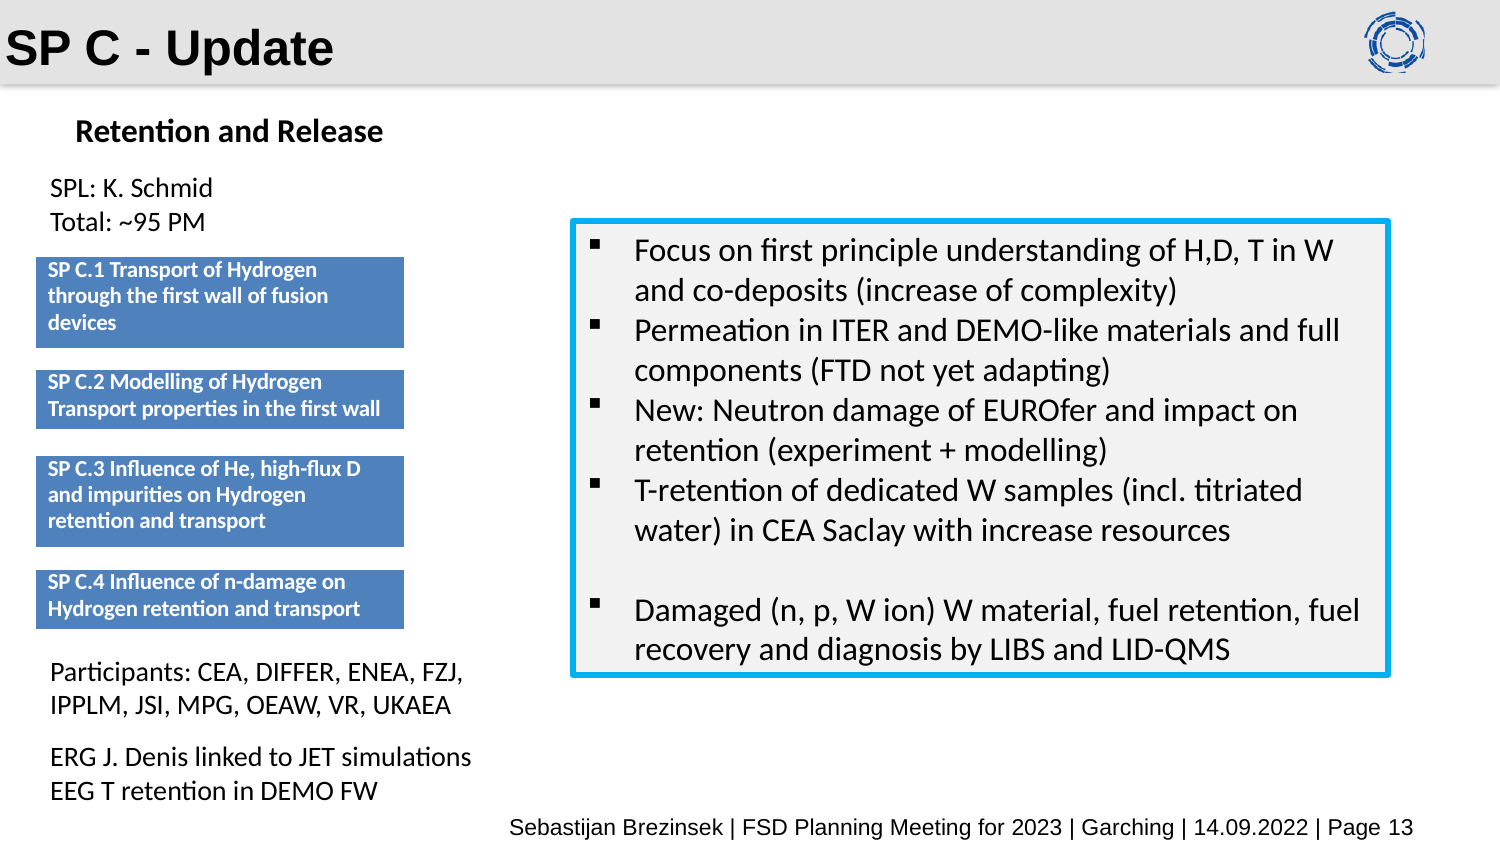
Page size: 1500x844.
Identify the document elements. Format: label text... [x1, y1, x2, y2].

title SP C - Update [0, 13, 1228, 70]
text_box Focus on first principle understanding of H,D, T in W and co-deposits (increase of complexity) Permeation in ITER and DEMO-like materials and full components (FTD not yet adapting) New: Neutron damage of EUROfer and impact on retention (experiment + modelling) T-retention of dedicated W samples (incl. titriated water) in CEA Saclay with increase resources Damaged (n, p, W ion) W material, fuel retention, fuel recovery and diagnosis by LIBS and LID-QMS [572, 220, 1388, 675]
table_header SP C.4 Influence of n-damage on Hydrogen retention and transport [36, 570, 404, 629]
footer Sebastijan Brezinsek | FSD Planning Meeting for 2023 | Garching | 14.09.2022 | Page 13 [76, 805, 1429, 839]
text_box Retention and Release [60, 100, 1495, 212]
table_header SP C.2 Modelling of Hydrogen Transport properties in the first wall [36, 370, 404, 429]
table_header SP C.1 Transport of Hydrogen through the first wall of fusion devices [36, 257, 404, 348]
table_header SP C.3 Influence of He, high-flux D and impurities on Hydrogen retention and transport [36, 456, 404, 547]
text_box SPL: K. Schmid Total: ~95 PM [35, 161, 399, 245]
text_box ERG J. Denis linked to JET simulations EEG T retention in DEMO FW [35, 730, 585, 813]
text_box Participants: CEA, DIFFER, ENEA, FZJ, IPPLM, JSI, MPG, OEAW, VR, UKAEA [35, 645, 504, 728]
